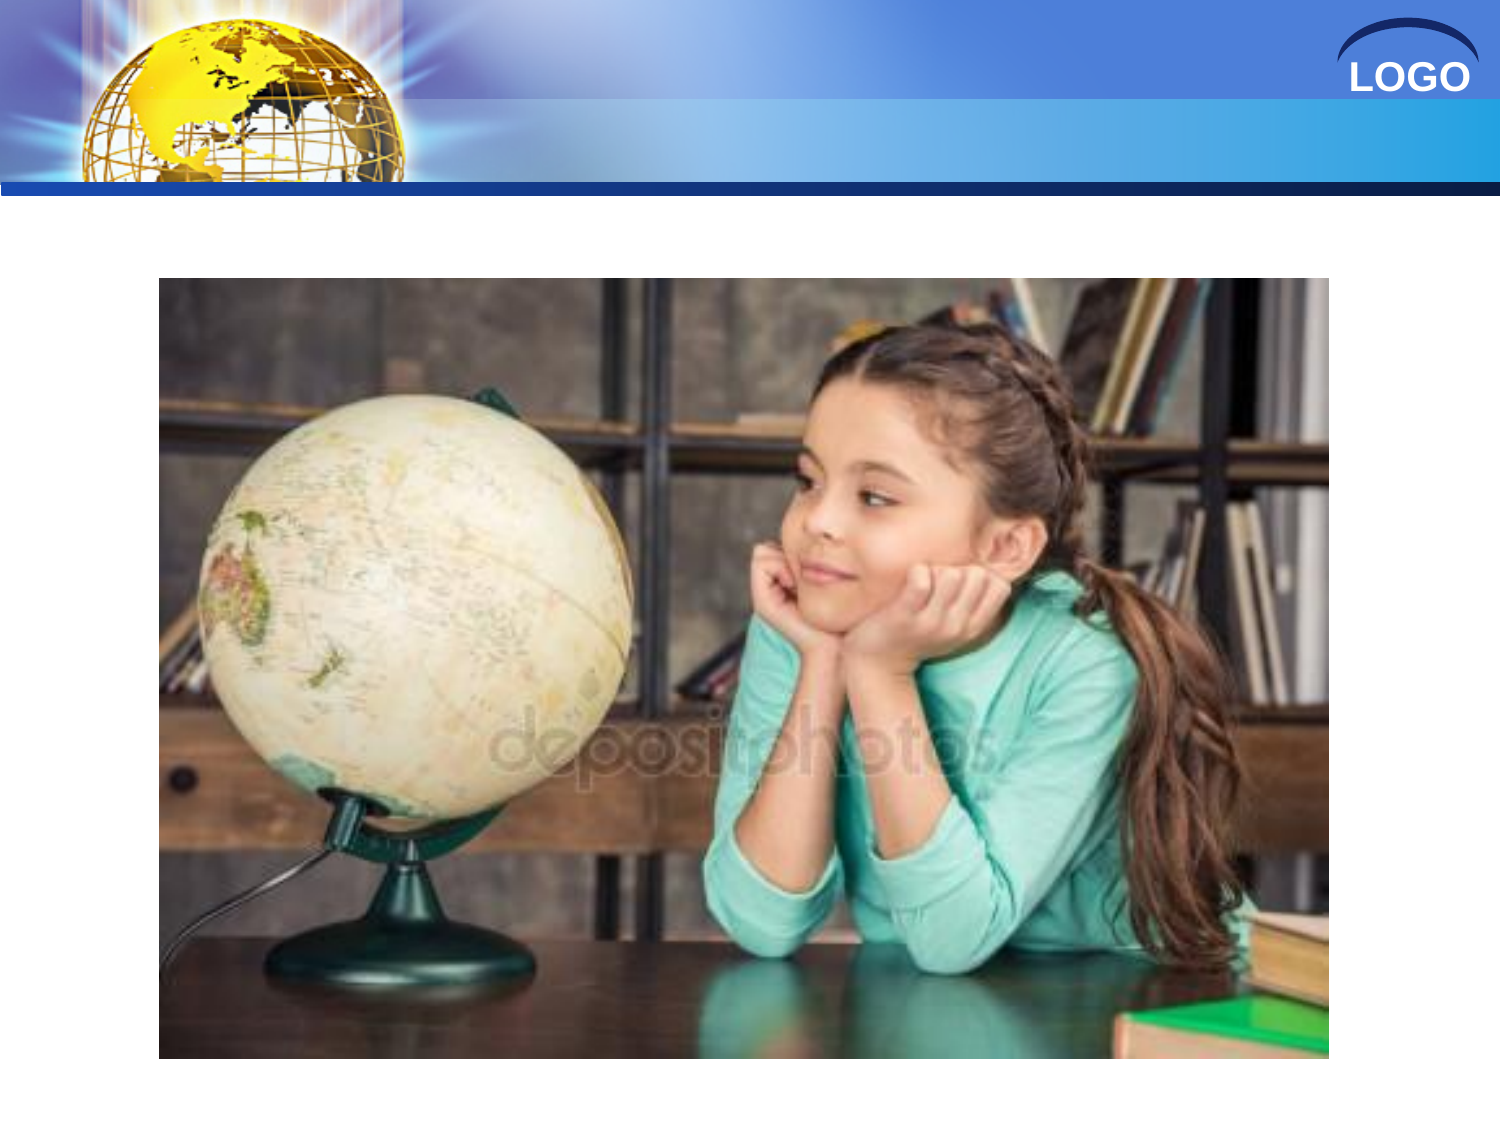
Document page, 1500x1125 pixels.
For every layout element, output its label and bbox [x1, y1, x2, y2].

text_box [298, 99, 412, 183]
picture [159, 278, 1329, 1059]
picture [0, 0, 1500, 185]
